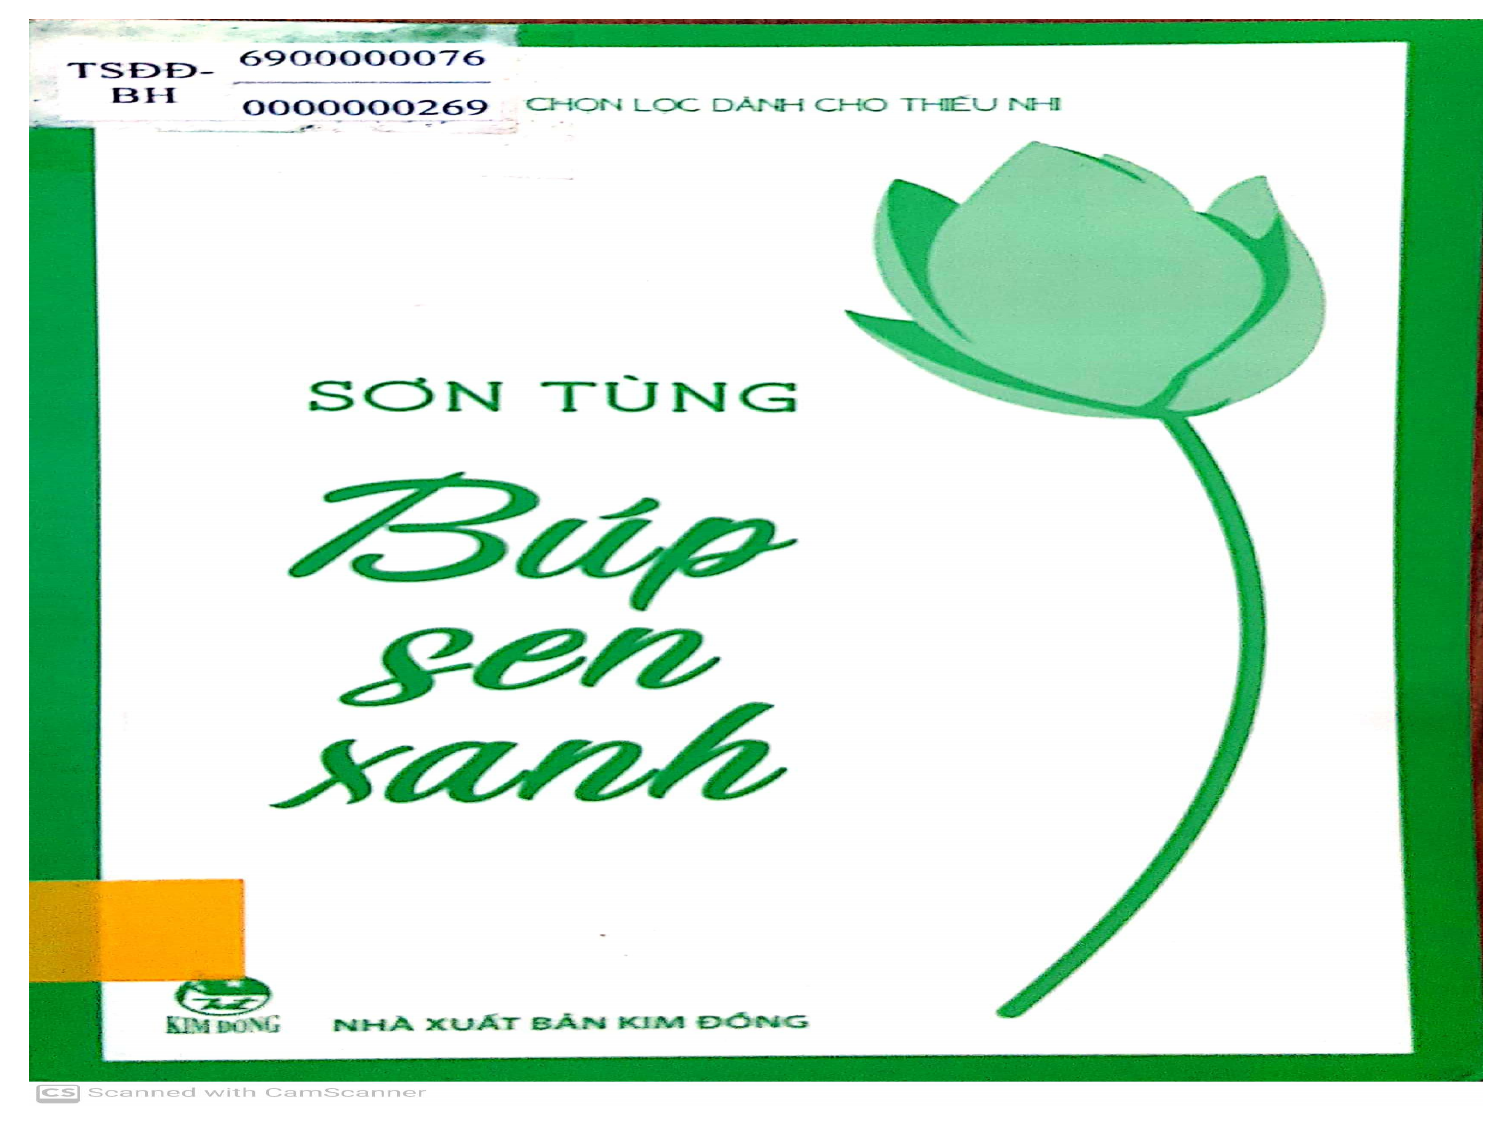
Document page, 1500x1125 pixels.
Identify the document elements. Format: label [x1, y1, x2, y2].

list [29, 18, 1483, 1107]
